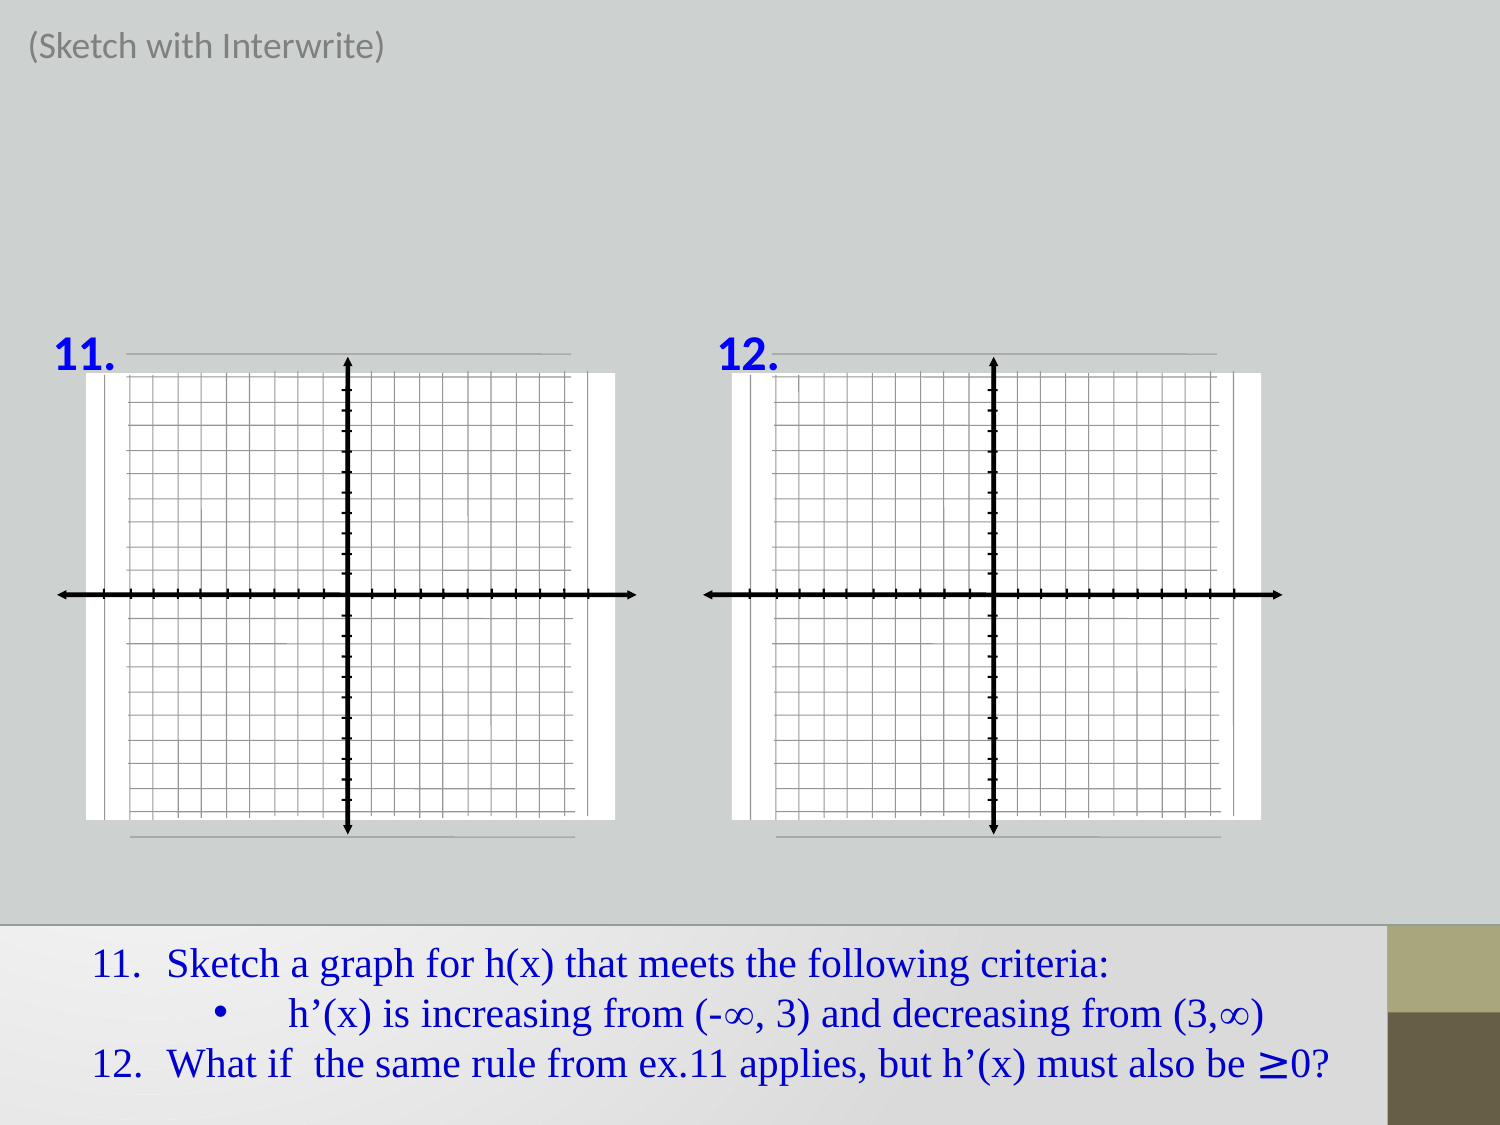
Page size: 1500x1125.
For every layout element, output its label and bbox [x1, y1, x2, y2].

text_box [0, 0, 1500, 926]
text_box [74, 932, 1500, 1101]
